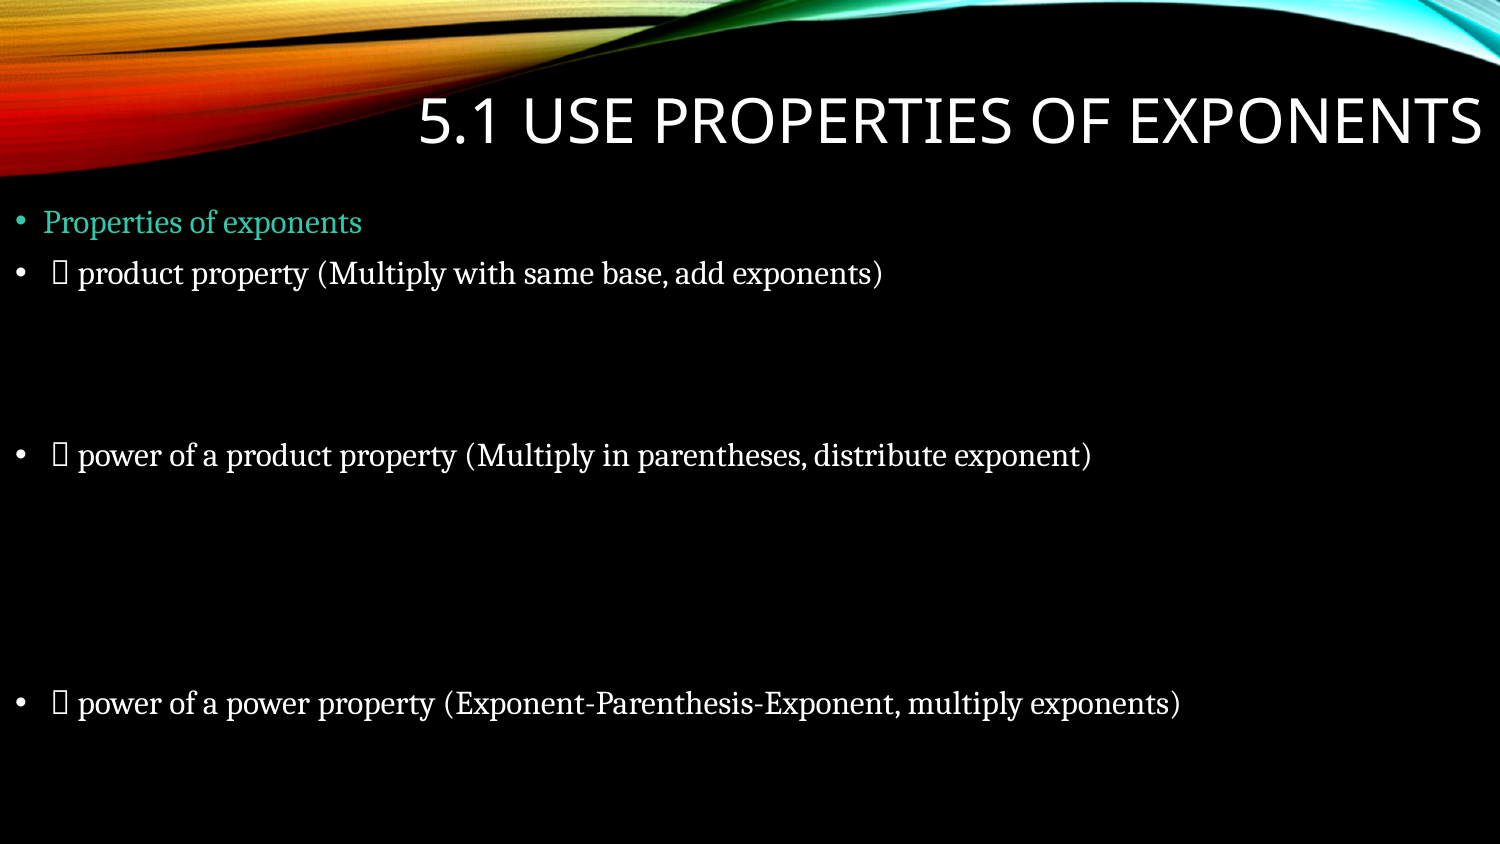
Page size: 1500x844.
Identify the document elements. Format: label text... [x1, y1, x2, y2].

picture [0, 0, 1500, 44]
title 5.1 Use Properties of Exponents [0, 44, 1500, 204]
